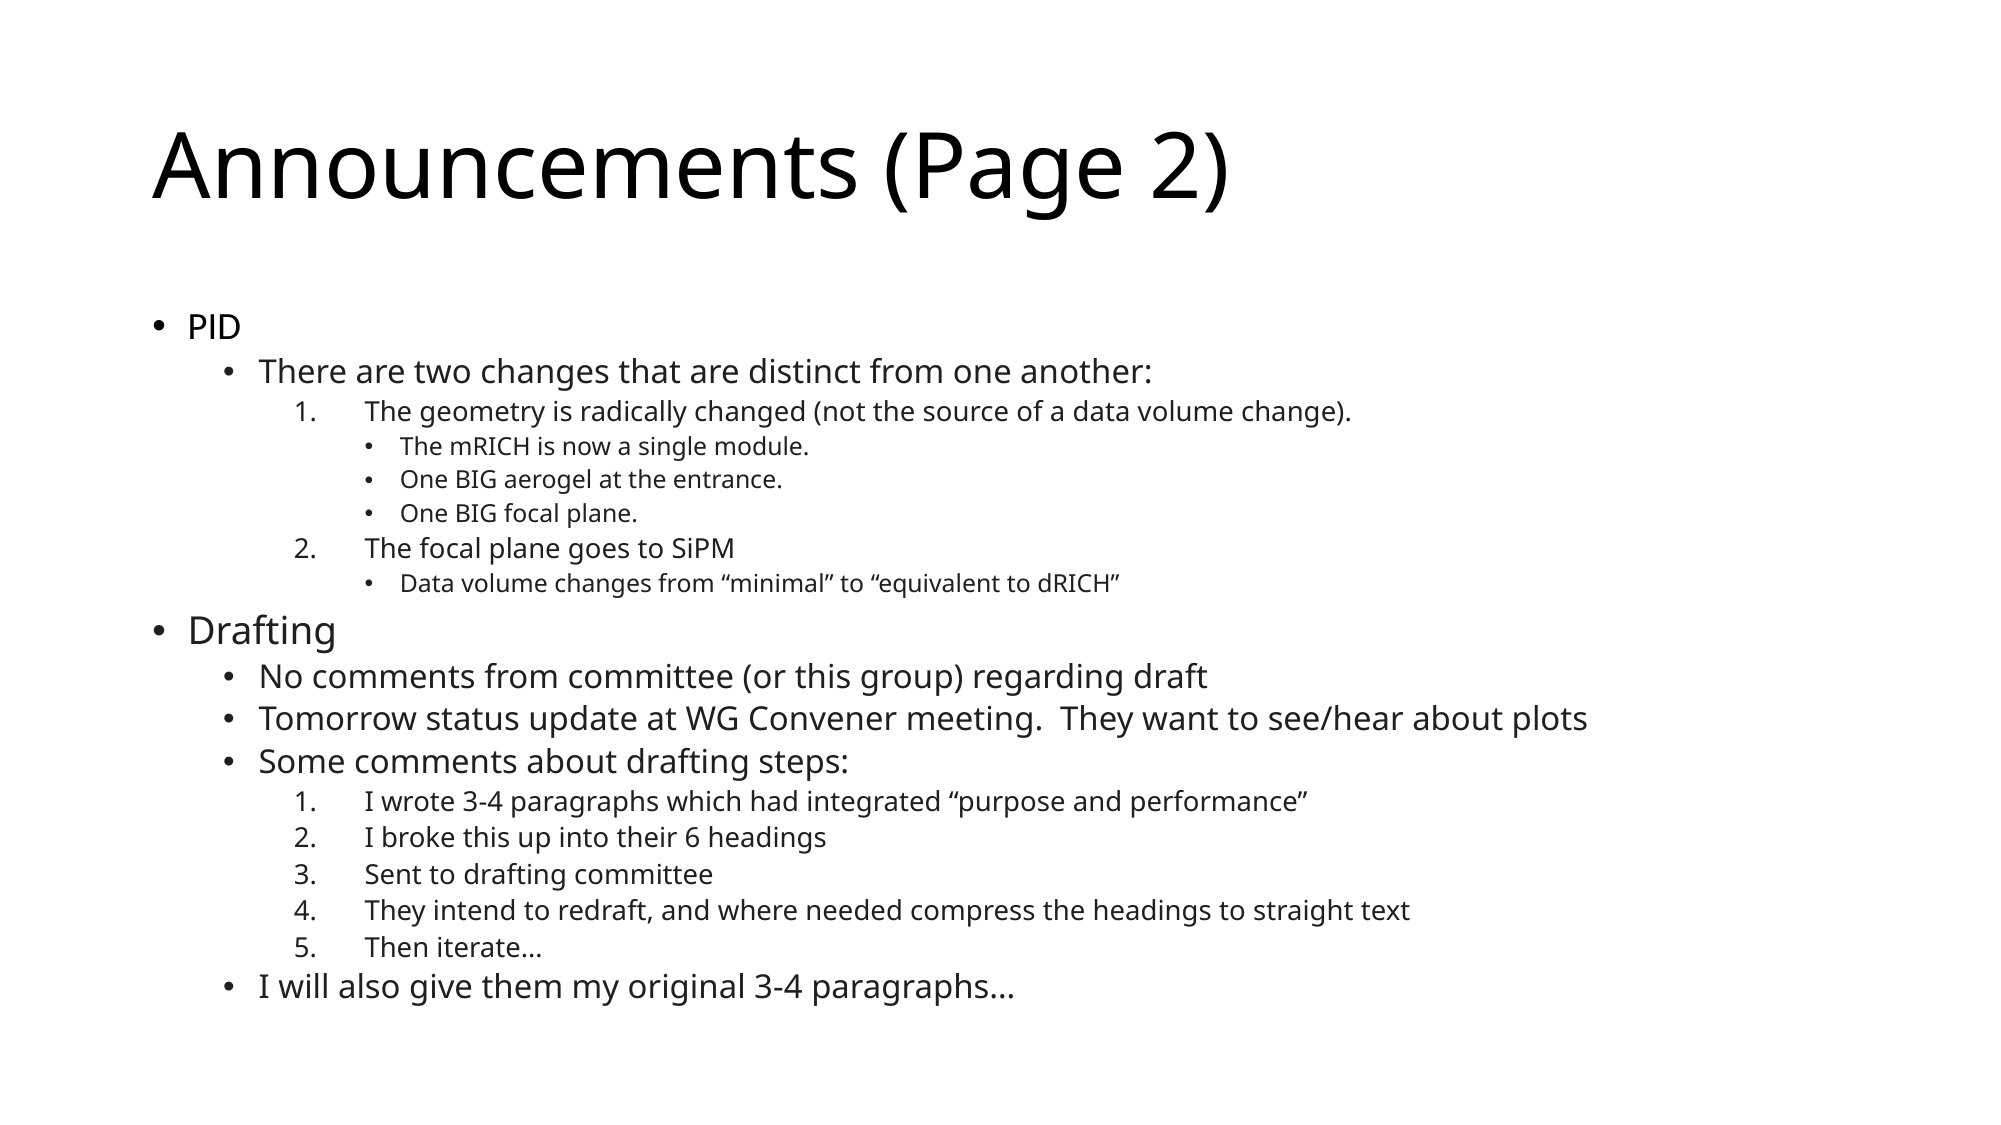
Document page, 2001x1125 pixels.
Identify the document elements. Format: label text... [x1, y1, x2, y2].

list PID There are two changes that are distinct from one another: The geometry is radically changed (not the source of a data volume change). The mRICH is now a single module. One BIG aerogel at the entrance. One BIG focal plane. The focal plane goes to SiPM Data volume changes from “minimal” to “equivalent to dRICH” Drafting No comments from committee (or this group) regarding draft Tomorrow status update at WG Convener meeting. They want to see/hear about plots Some comments about drafting steps: I wrote 3-4 paragraphs which had integrated “purpose and performance” I broke this up into their 6 headings Sent to drafting committee They intend to redraft, and where needed compress the headings to straight text Then iterate… I will also give them my original 3-4 paragraphs… [137, 299, 1863, 1014]
title Announcements (Page 2) [137, 59, 1863, 278]
